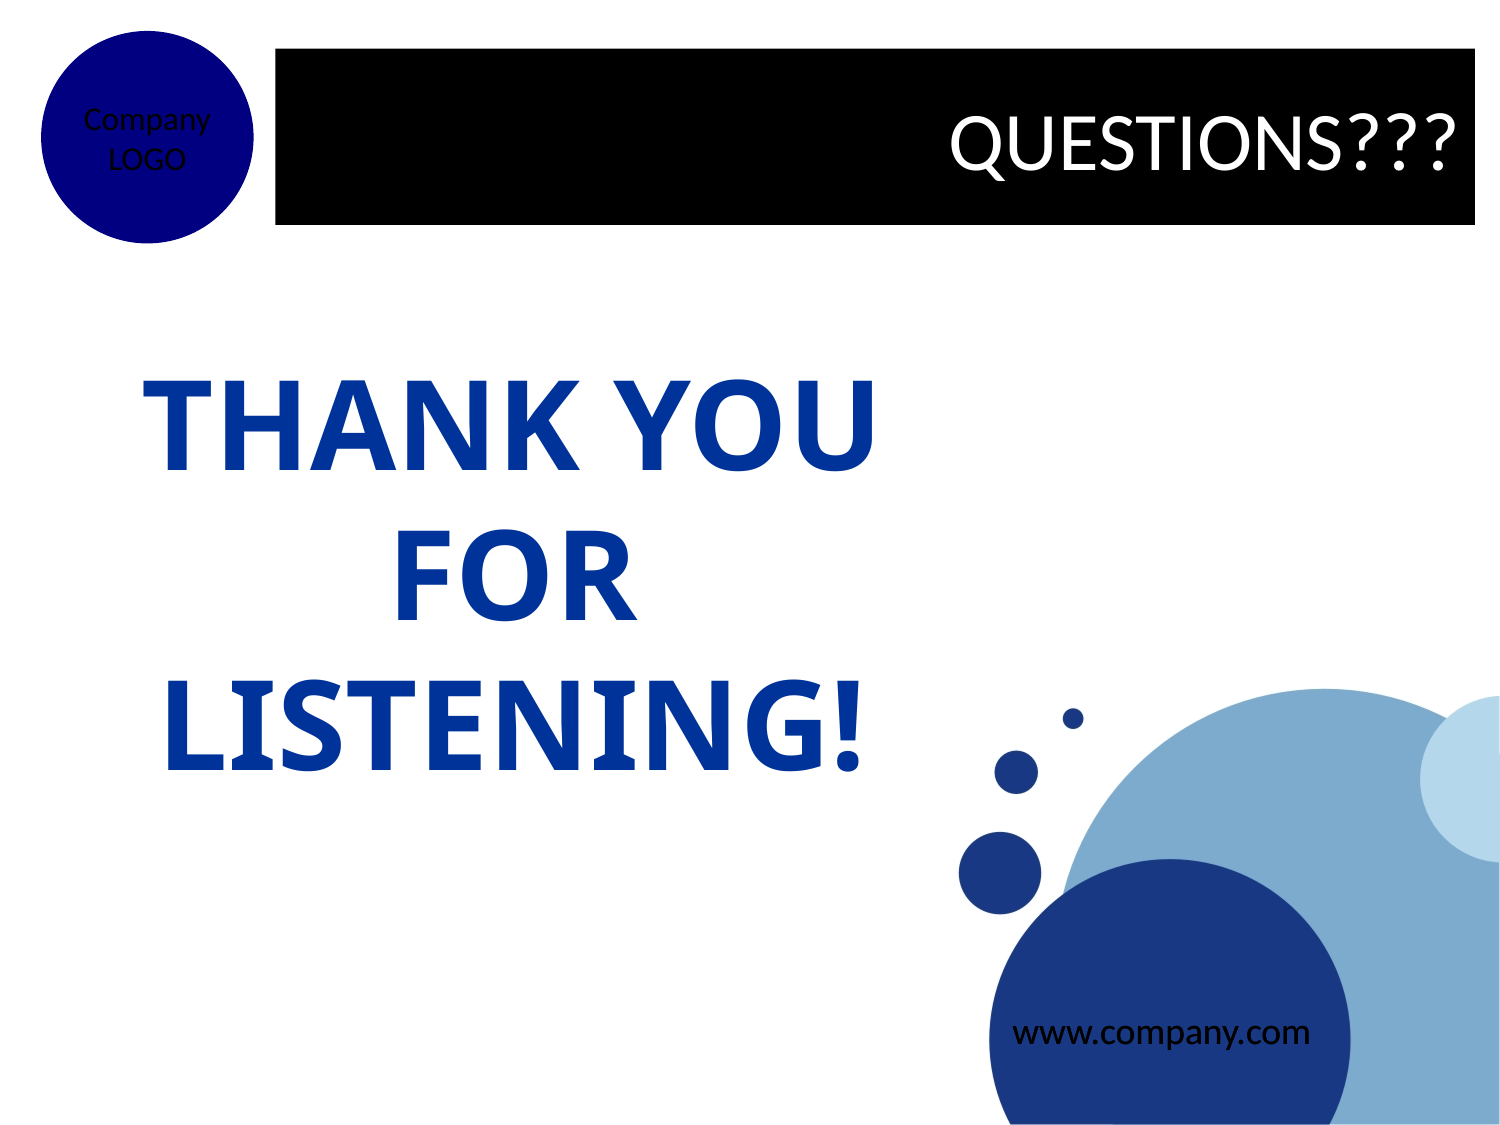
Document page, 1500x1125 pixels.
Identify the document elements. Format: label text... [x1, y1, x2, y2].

title QUESTIONS??? [275, 48, 1475, 225]
picture [888, 646, 1500, 1125]
text_box THANK YOU FOR LISTENING! [0, 337, 1025, 514]
